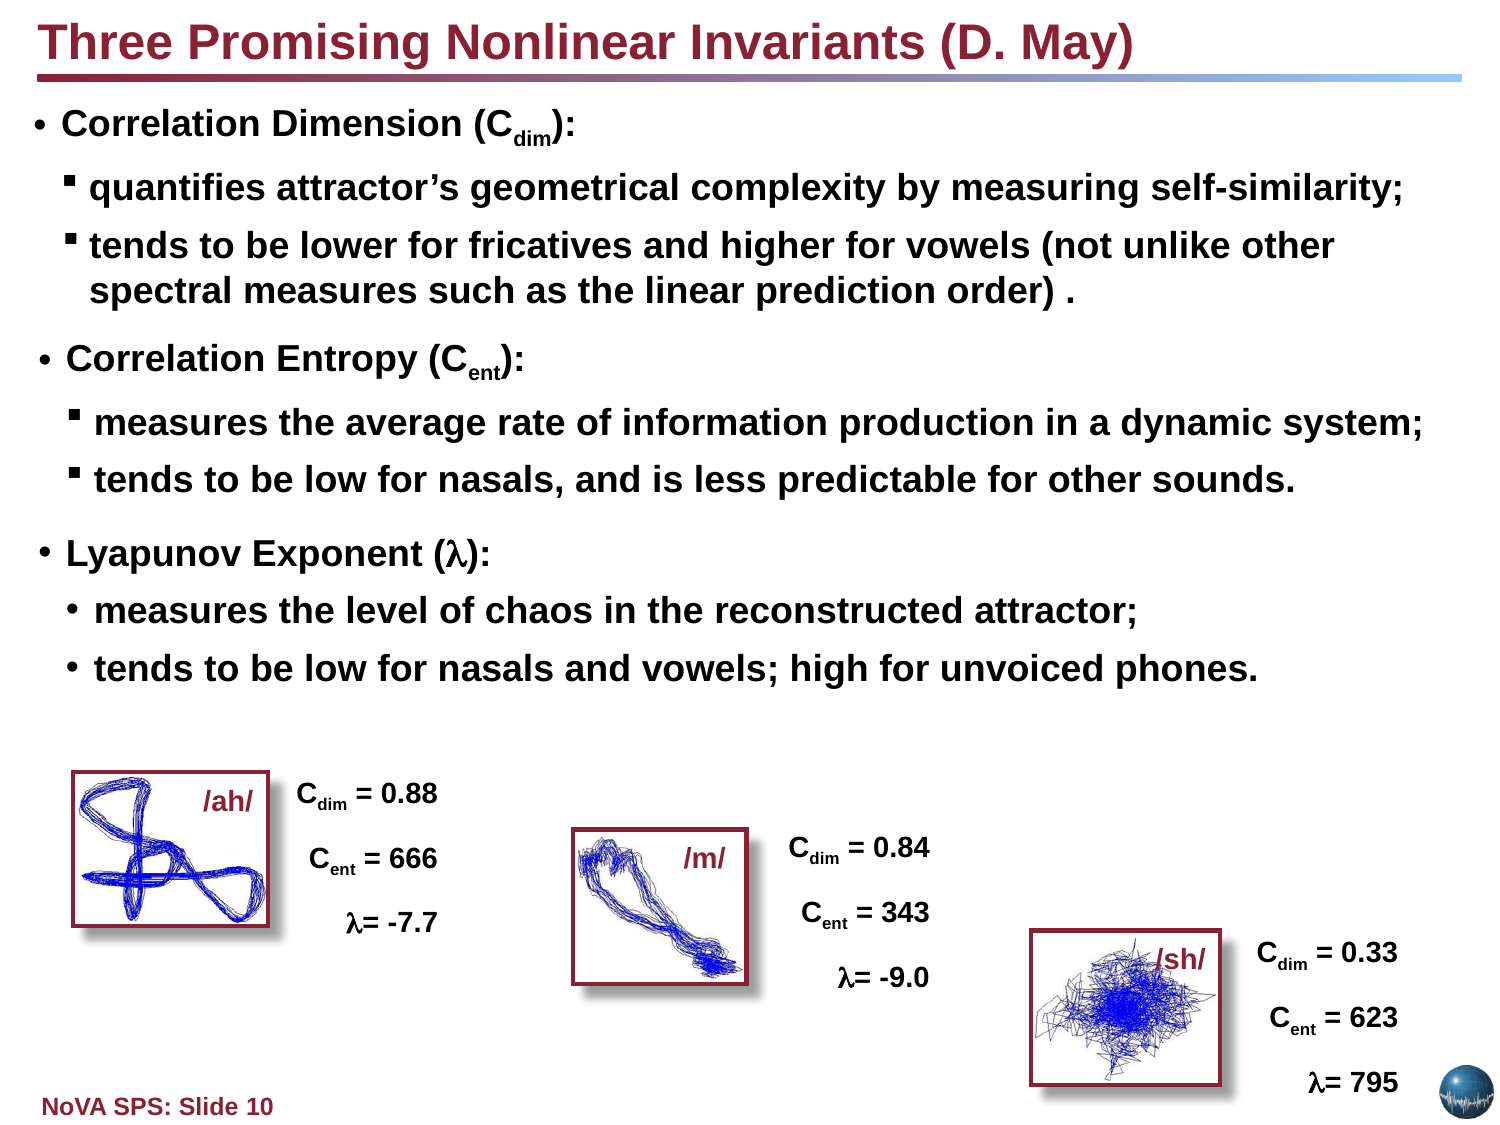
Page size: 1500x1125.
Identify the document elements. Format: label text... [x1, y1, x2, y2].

text_box Correlation Entropy (Cent): measures the average rate of information production in a dynamic system; tends to be low for nasals, and is less predictable for other sounds. [38, 333, 1461, 501]
text_box Correlation Dimension (Cdim): quantifies attractor’s geometrical complexity by measuring self-similarity; tends to be lower for fricatives and higher for vowels (not unlike other spectral measures such as the linear prediction order) . [33, 99, 1456, 311]
picture [1439, 1065, 1494, 1119]
text_box Lyapunov Exponent (): measures the level of chaos in the reconstructed attractor; tends to be low for nasals and vowels; high for unvoiced phones. [38, 528, 1461, 689]
text_box Three Promising Nonlinear Invariants (D. May) [37, 9, 1459, 70]
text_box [74, 773, 1399, 1091]
